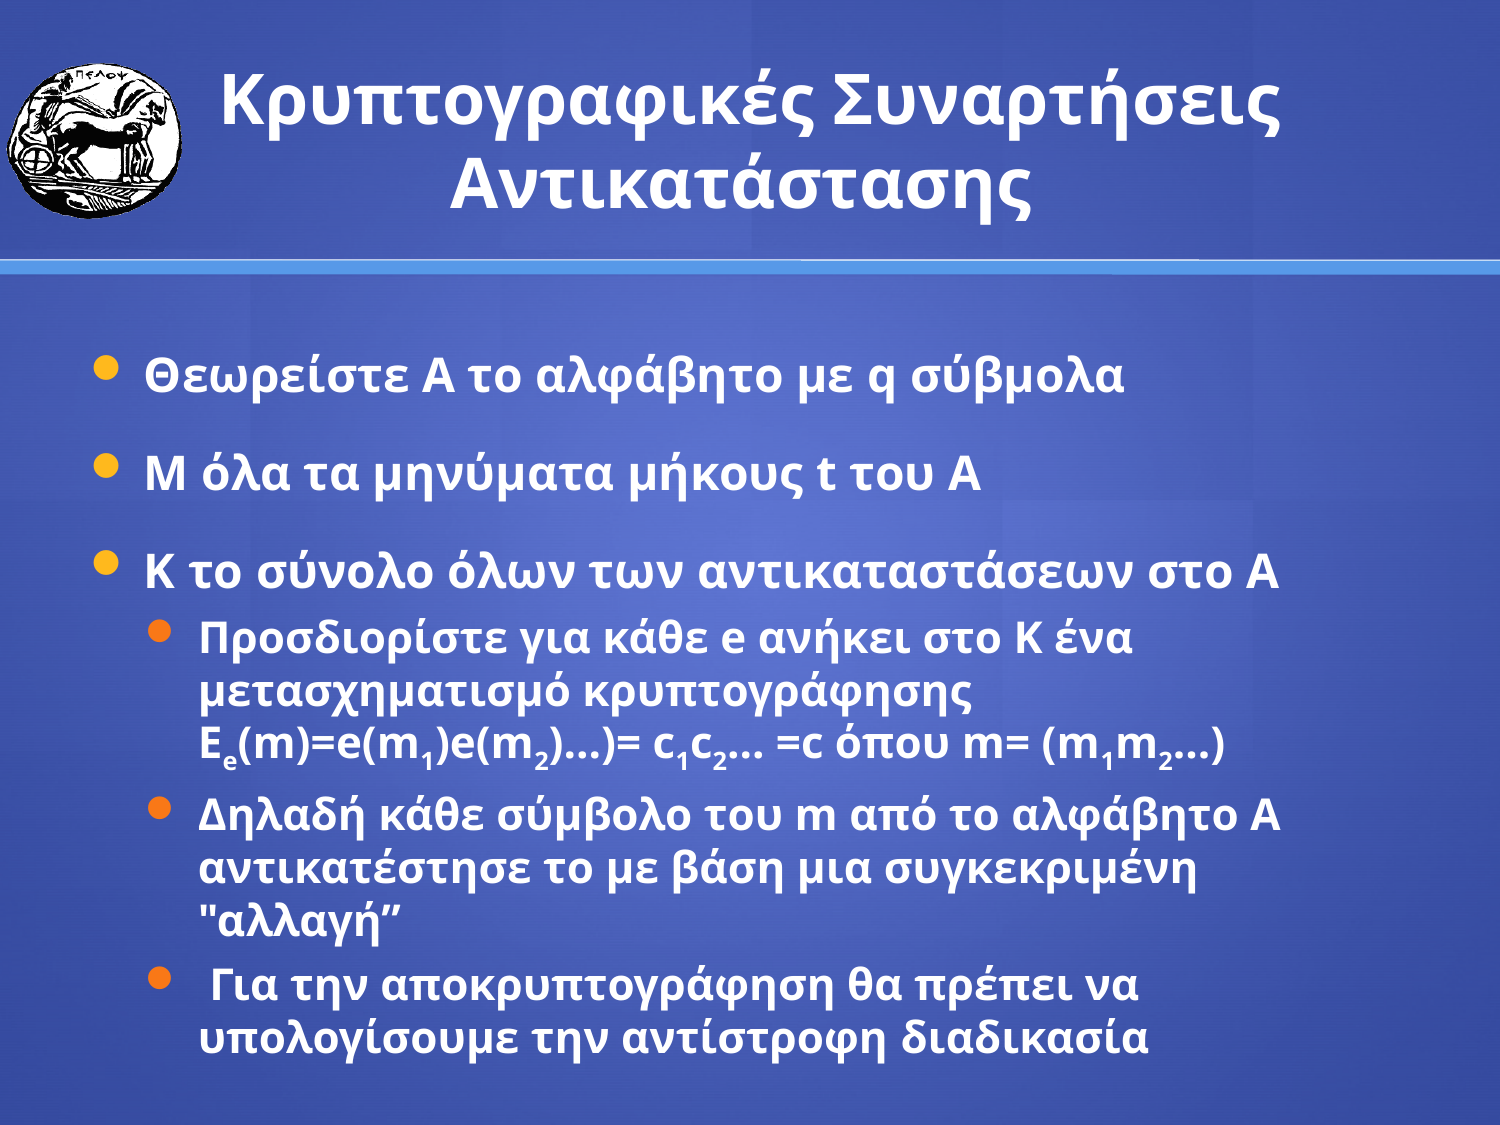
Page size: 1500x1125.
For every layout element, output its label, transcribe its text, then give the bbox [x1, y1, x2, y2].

list Θεωρείστε Α το αλφάβητο με q σύβμολα Μ όλα τα μηνύματα μήκους t του Α Κ το σύνολο όλων των αντικαταστάσεων στο Α Προσδιορίστε για κάθε e ανήκει στο K ένα μετασχηματισμό κρυπτογράφησης Ee(m)=e(m1)e(m2)...)= c1c2... =c όπου m= (m1m2...) Δηλαδή κάθε σύμβολο του m από το αλφάβητο Α αντικατέστησε το με βάση μια συγκεκριμένη "αλλαγή” Για την αποκρυπτογράφηση θα πρέπει να υπολογίσουμε την αντίστροφη διαδικασία [75, 337, 1425, 1075]
title Κρυπτογραφικές Συναρτήσεις Αντικατάστασης [75, 45, 1425, 233]
picture [0, 57, 75, 225]
